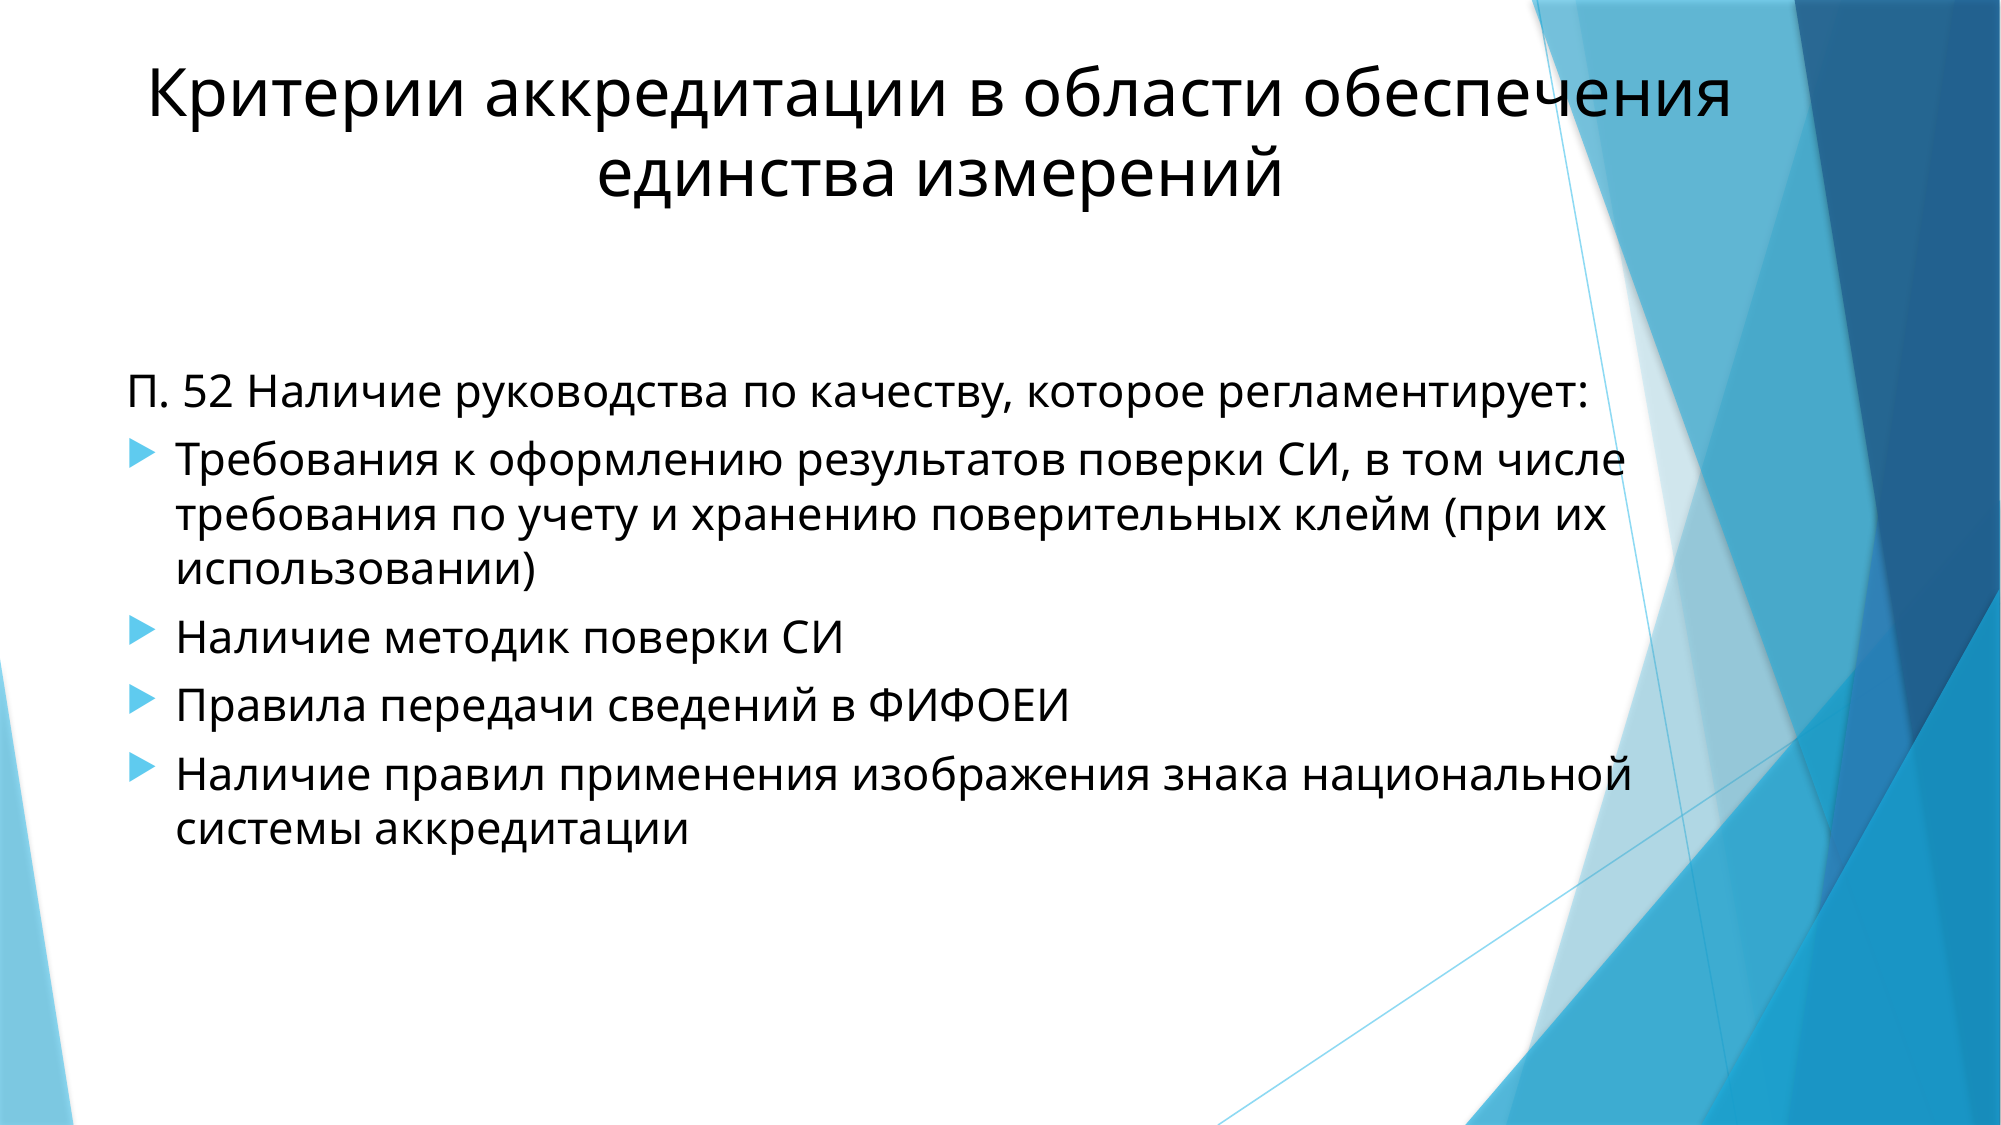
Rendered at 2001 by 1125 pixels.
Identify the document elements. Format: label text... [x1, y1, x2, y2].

title Критерии аккредитации в области обеспечения единства измерений [111, 42, 1771, 200]
list П. 52 Наличие руководства по качеству, которое регламентирует: Требования к оформлению результатов поверки СИ, в том числе требования по учету и хранению поверительных клейм (при их использовании) Наличие методик поверки СИ Правила передачи сведений в ФИФОЕИ Наличие правил применения изображения знака национальной системы аккредитации [111, 354, 1810, 992]
